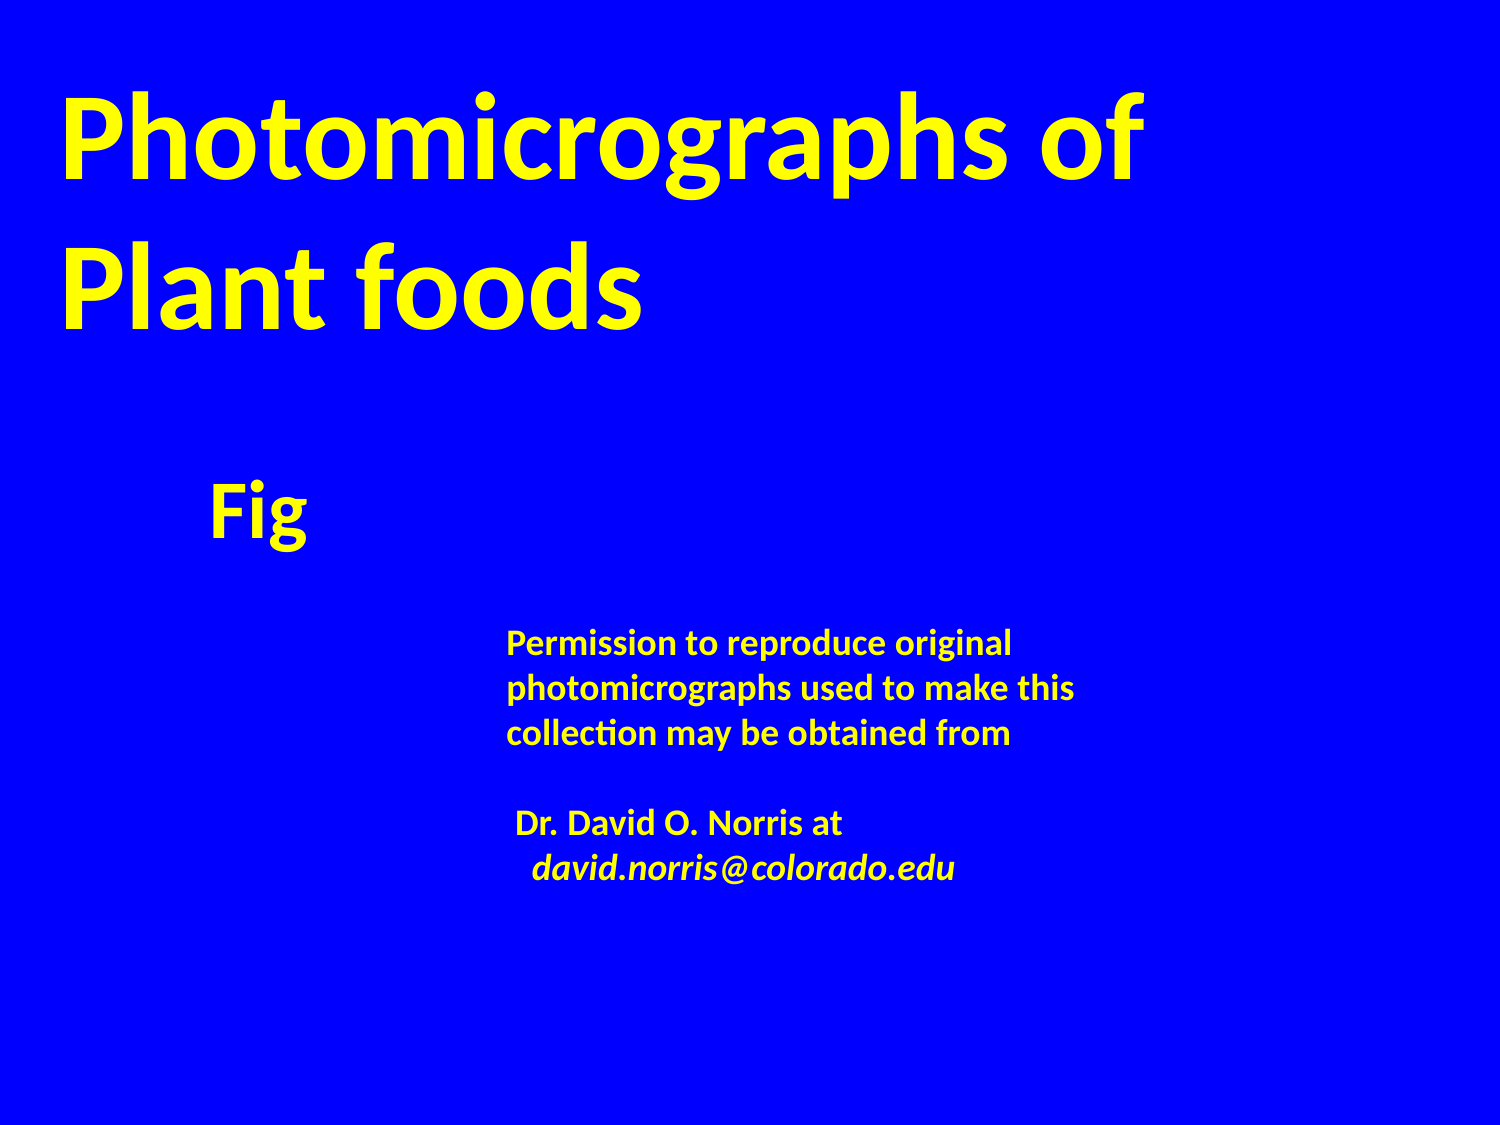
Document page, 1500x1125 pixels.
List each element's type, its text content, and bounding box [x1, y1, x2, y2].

text_box Permission to reproduce original photomicrographs used to make this collection may be obtained from Dr. David O. Norris at david.norris@colorado.edu [491, 610, 1242, 896]
text_box Photomicrographs of Plant foods Fig [44, 47, 1414, 563]
